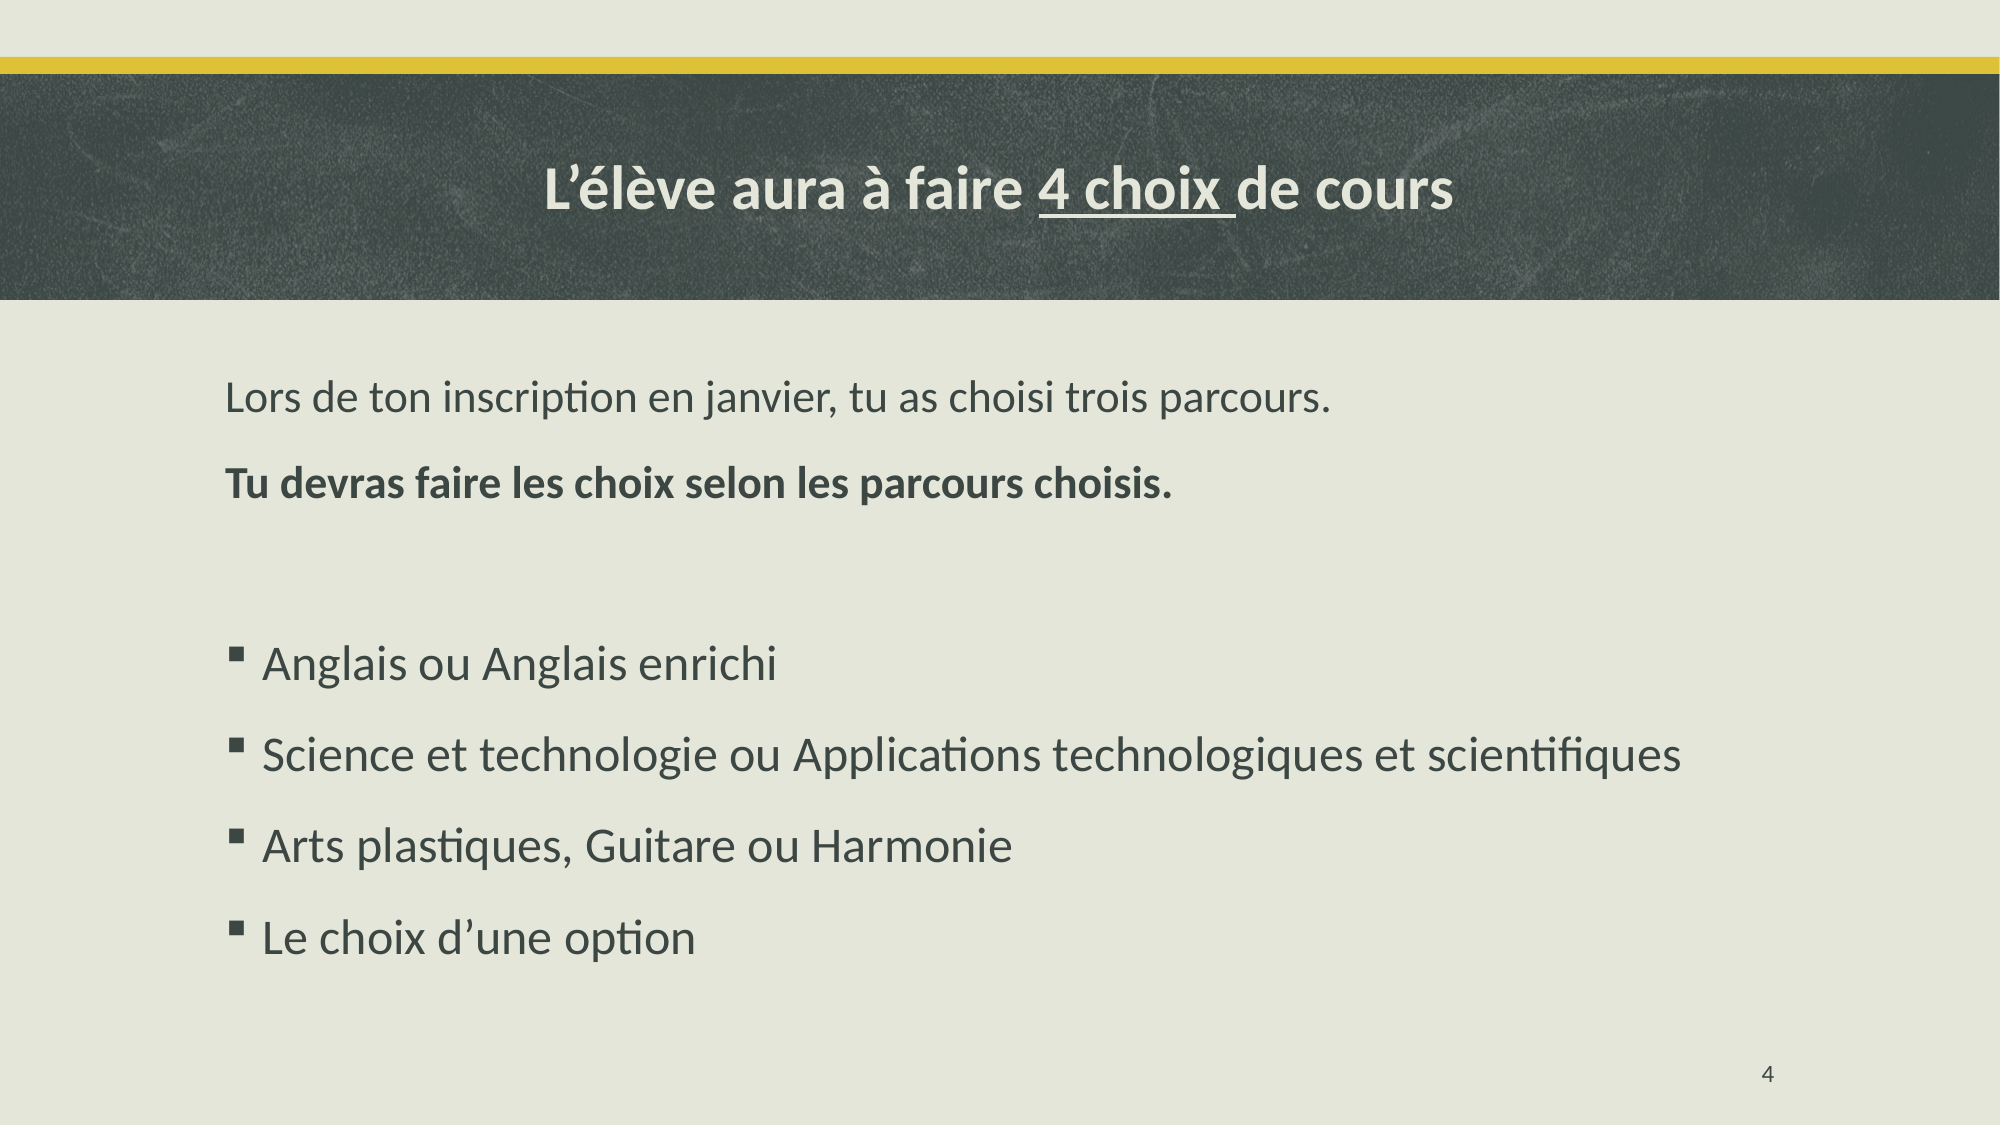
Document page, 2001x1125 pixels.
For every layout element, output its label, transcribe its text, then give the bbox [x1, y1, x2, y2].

list Lors de ton inscription en janvier, tu as choisi trois parcours. Tu devras faire les choix selon les parcours choisis. Anglais ou Anglais enrichi Science et technologie ou Applications technologiques et scientifiques Arts plastiques, Guitare ou Harmonie Le choix d’une option [210, 359, 1790, 1014]
title L’élève aura à faire 4 choix de cours [210, 76, 1790, 300]
slide_number 4 [1466, 1042, 1790, 1103]
picture [0, 74, 2000, 300]
